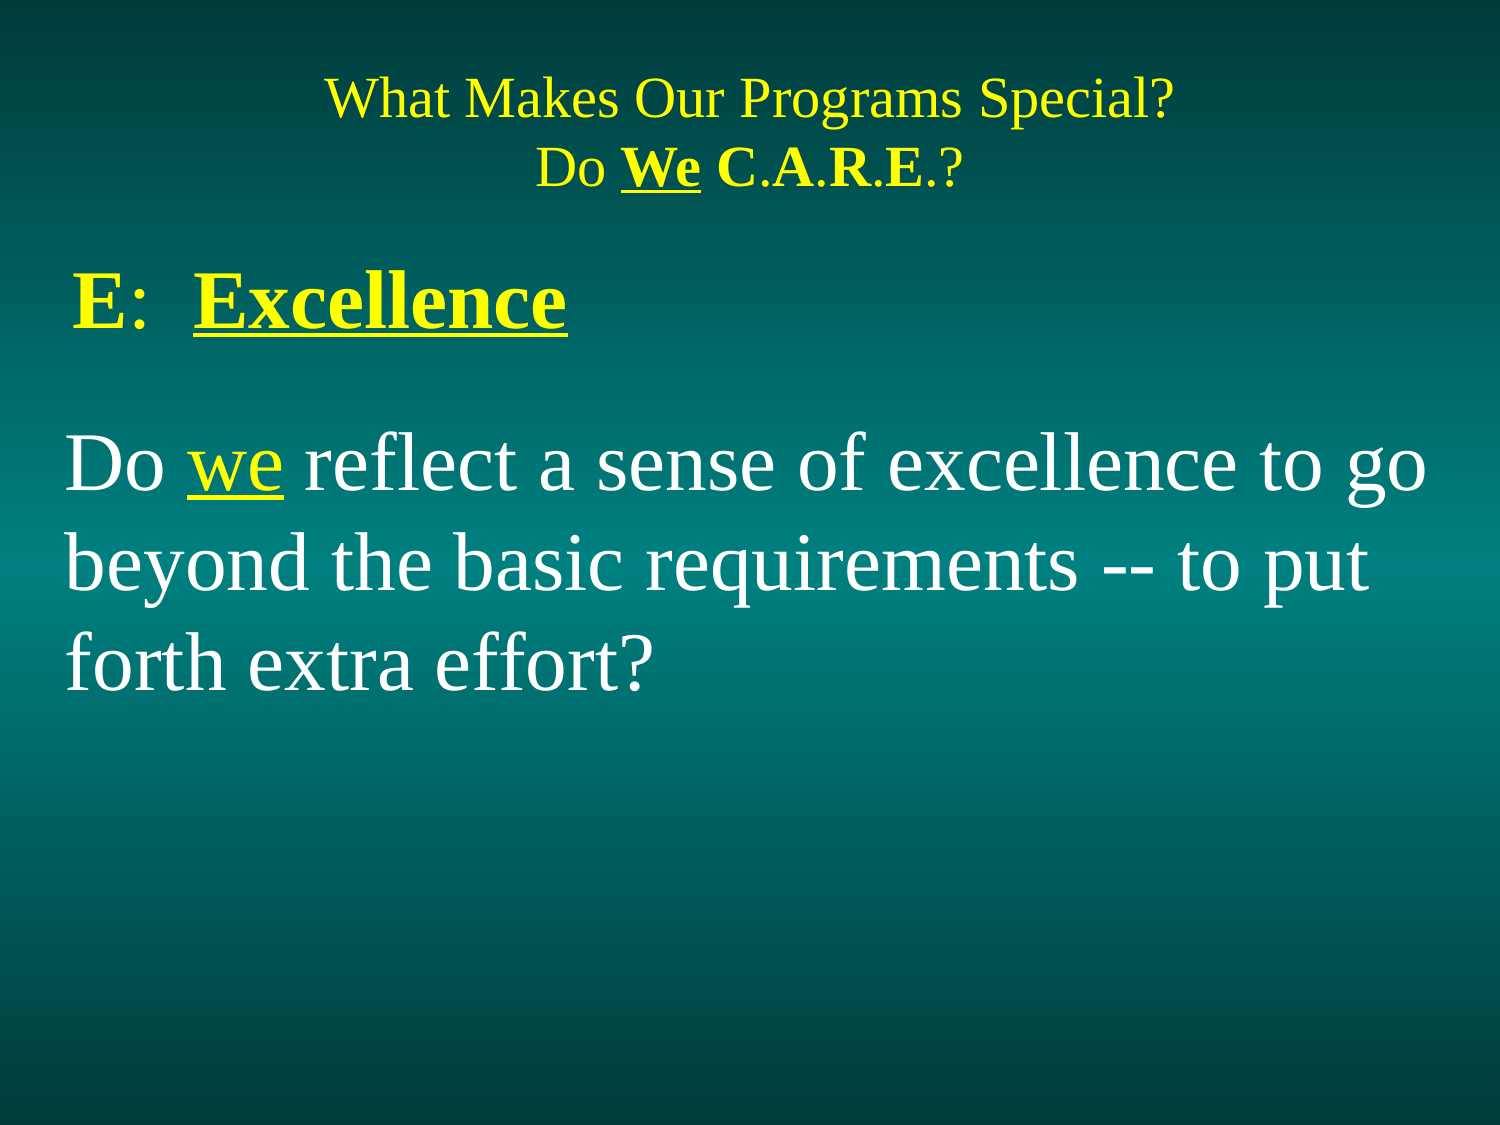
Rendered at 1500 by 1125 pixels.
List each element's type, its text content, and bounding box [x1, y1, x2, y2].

text_box Do we reflect a sense of excellence to go beyond the basic requirements -- to put forth extra effort? [50, 399, 1450, 715]
text_box What Makes Our Programs Special? Do We C.A.R.E.? [0, 51, 1500, 206]
text_box E: Excellence [37, 237, 1463, 353]
